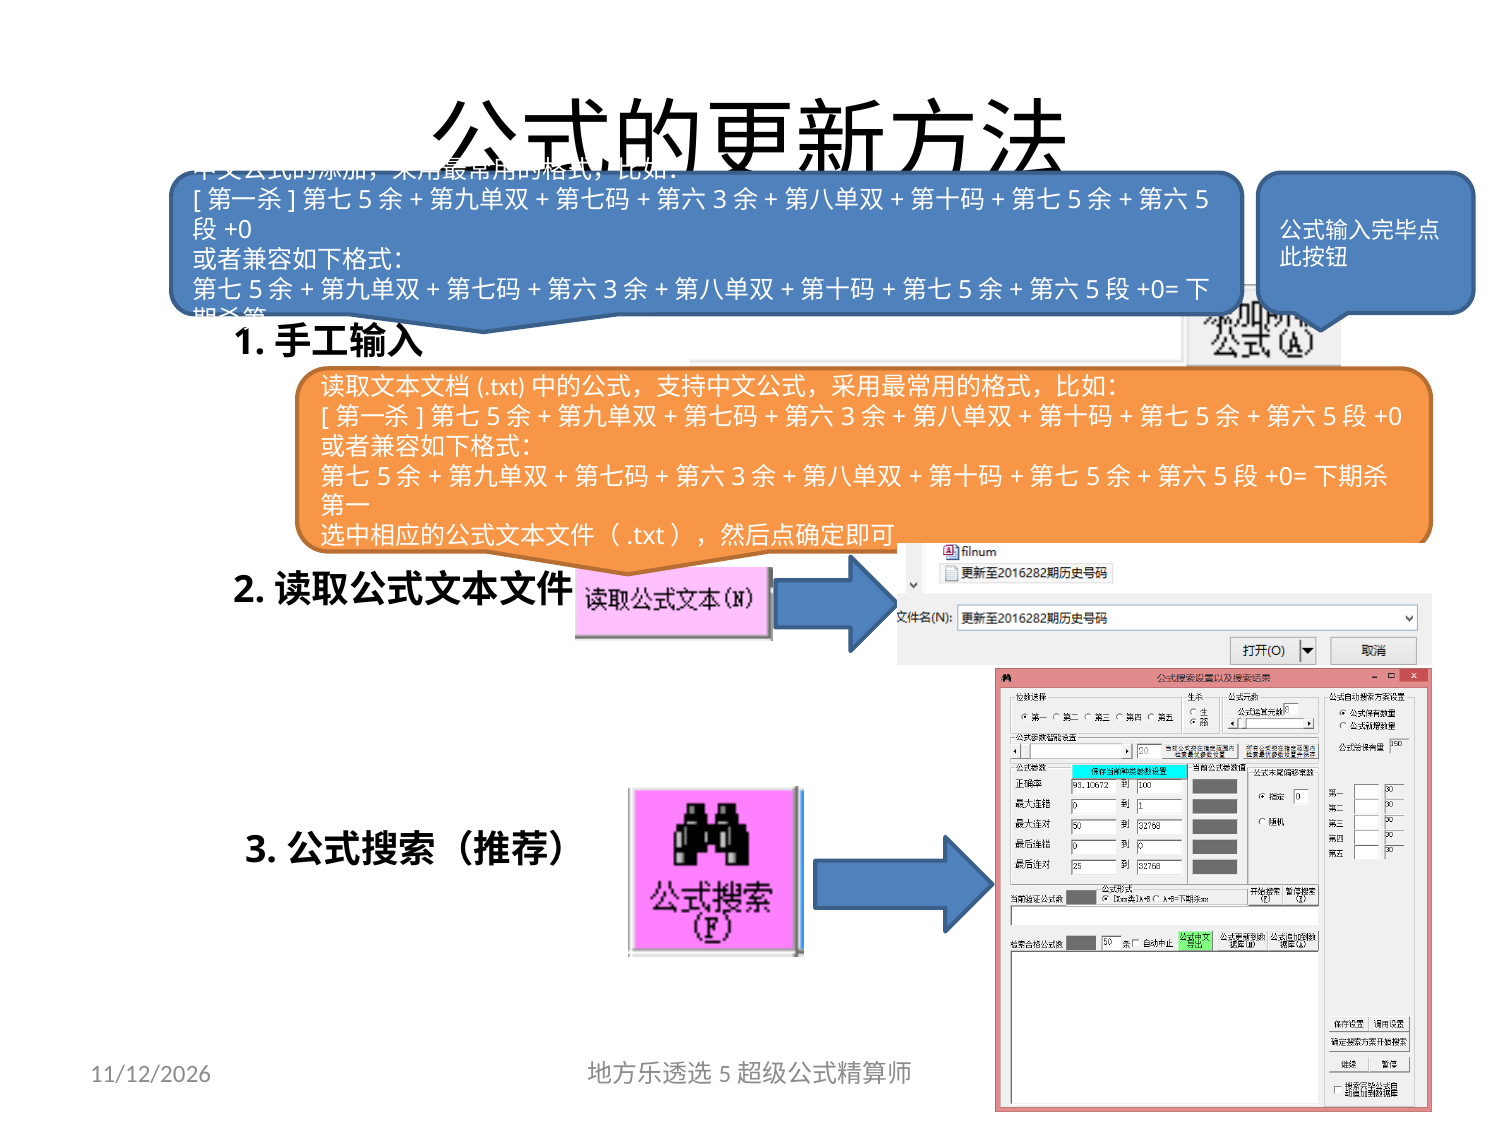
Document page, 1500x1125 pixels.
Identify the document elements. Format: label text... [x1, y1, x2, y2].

picture [994, 668, 1432, 1112]
text_box 2.读取公式文本文件 [218, 527, 576, 649]
text_box 读取文本文档(.txt)中的公式，支持中文公式，采用最常用的格式，比如： [第一杀]第七5余+第九单双+第七码+第六3余+第八单双+第十码+第七5余+第六5段+0 或者兼容如下格式： 第七5余+第九单双+第七码+第六3余+第八单双+第十码+第七5余+第六5段+0=下期杀第一 选中相应的公式文本文件（.txt），然后点确定即可 [294, 366, 1434, 568]
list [690, 284, 1341, 371]
title 公式的更新方法 [75, 45, 1425, 233]
text_box [779, 554, 892, 653]
text_box [813, 835, 989, 934]
text_box 中文公式的添加，采用最常用的格式，比如： [第一杀]第七5余+第九单双+第七码+第六3余+第八单双+第十码+第七5余+第六5段+0 或者兼容如下格式： 第七5余+第九单双+第七码+第六3余+第八单双+第十码+第七5余+第六5段+0=下期杀第一 [169, 170, 1245, 335]
text_box 公式输入完毕点此按钮 [1255, 170, 1476, 318]
footer 地方乐透选5超级公式精算师 [512, 1042, 988, 1103]
picture [897, 542, 1432, 665]
text_box 3.公式搜索（推荐） [230, 786, 626, 908]
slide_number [75, 1042, 425, 1103]
text_box 1.手工输入 [218, 317, 668, 400]
picture [575, 566, 774, 641]
picture [627, 786, 804, 957]
